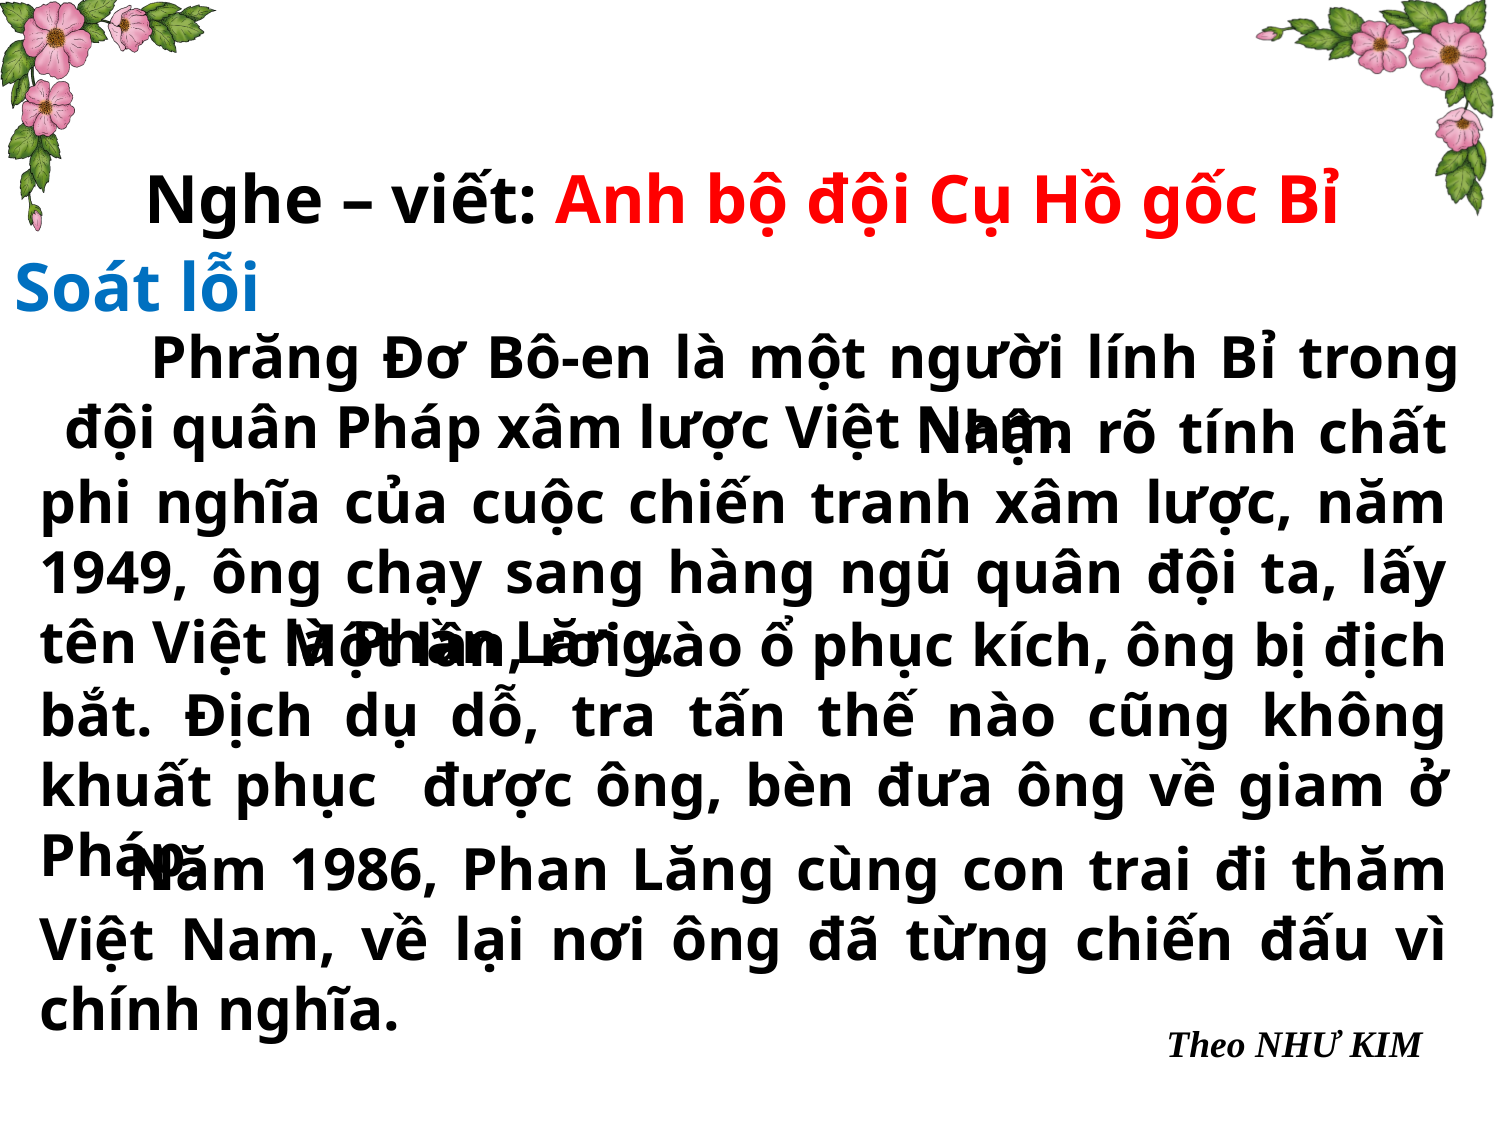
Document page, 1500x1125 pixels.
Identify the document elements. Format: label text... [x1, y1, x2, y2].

text_box Nhận rõ tính chất phi nghĩa của cuộc chiến tranh xâm lược, năm 1949, ông chạy sang hàng ngũ quân đội ta, lấy tên Việt là Phan Lăng. [24, 387, 1463, 600]
text_box Soát lỗi [0, 245, 350, 333]
text_box Nghe – viết: Anh bộ đội Cụ Hồ gốc Bỉ [219, 149, 1463, 245]
text_box Phrăng Đơ Bô-en là một người lính Bỉ trong đội quân Pháp xâm lược Việt Nam. [49, 312, 1475, 468]
text_box Năm 1986, Phan Lăng cùng con trai đi thăm Việt Nam, về lại nơi ông đã từng chiến đấu vì chính nghĩa. [24, 825, 1463, 1050]
text_box Theo NHƯ KIM [962, 1012, 1438, 1073]
text_box Một lần, rơi vào ổ phục kích, ông bị địch bắt. Địch dụ dỗ, tra tấn thế nào cũng không khuất phục được ông, bèn đưa ông về giam ở Pháp. [24, 600, 1463, 825]
picture [0, 0, 219, 238]
picture [1251, 0, 1500, 235]
